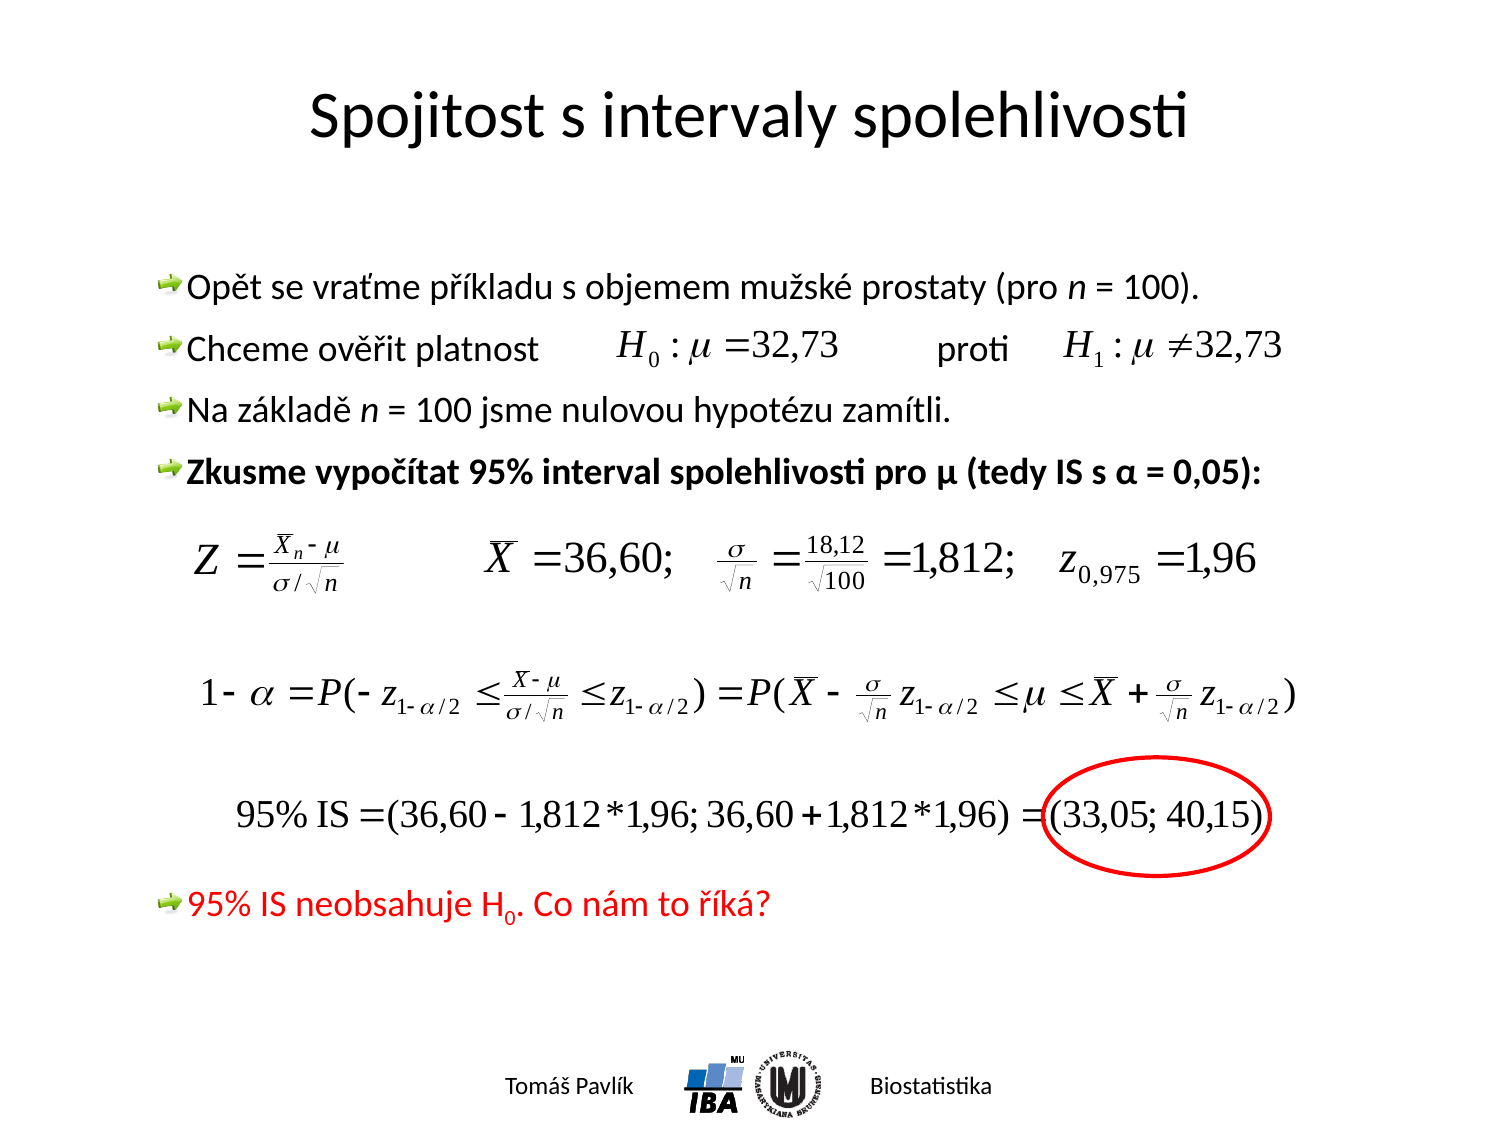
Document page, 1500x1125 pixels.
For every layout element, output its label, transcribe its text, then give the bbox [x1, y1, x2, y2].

picture [156, 890, 184, 918]
text_box [1061, 852, 1252, 879]
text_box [185, 522, 355, 605]
picture [156, 333, 184, 360]
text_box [197, 661, 1303, 732]
text_box [1053, 755, 1260, 789]
picture [684, 1056, 744, 1113]
picture [755, 1051, 821, 1118]
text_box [474, 523, 1266, 603]
picture [156, 456, 184, 483]
title Spojitost s intervaly spolehlivosti [75, 45, 1425, 176]
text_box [609, 317, 846, 378]
picture [156, 271, 184, 299]
picture [156, 394, 184, 422]
text_box Opět se vraťme příkladu s objemem mužské prostaty (pro n = 100). Chceme ověřit platnost proti Na základě n = 100 jsme nulovou hypotézu zamítli. Zkusme vypočítat 95% interval spolehlivosti pro μ (tedy IS s α = 0,05): 95% IS neobsahuje H0. Co nám to říká? [141, 246, 1359, 985]
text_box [1056, 317, 1290, 374]
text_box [230, 790, 1269, 844]
